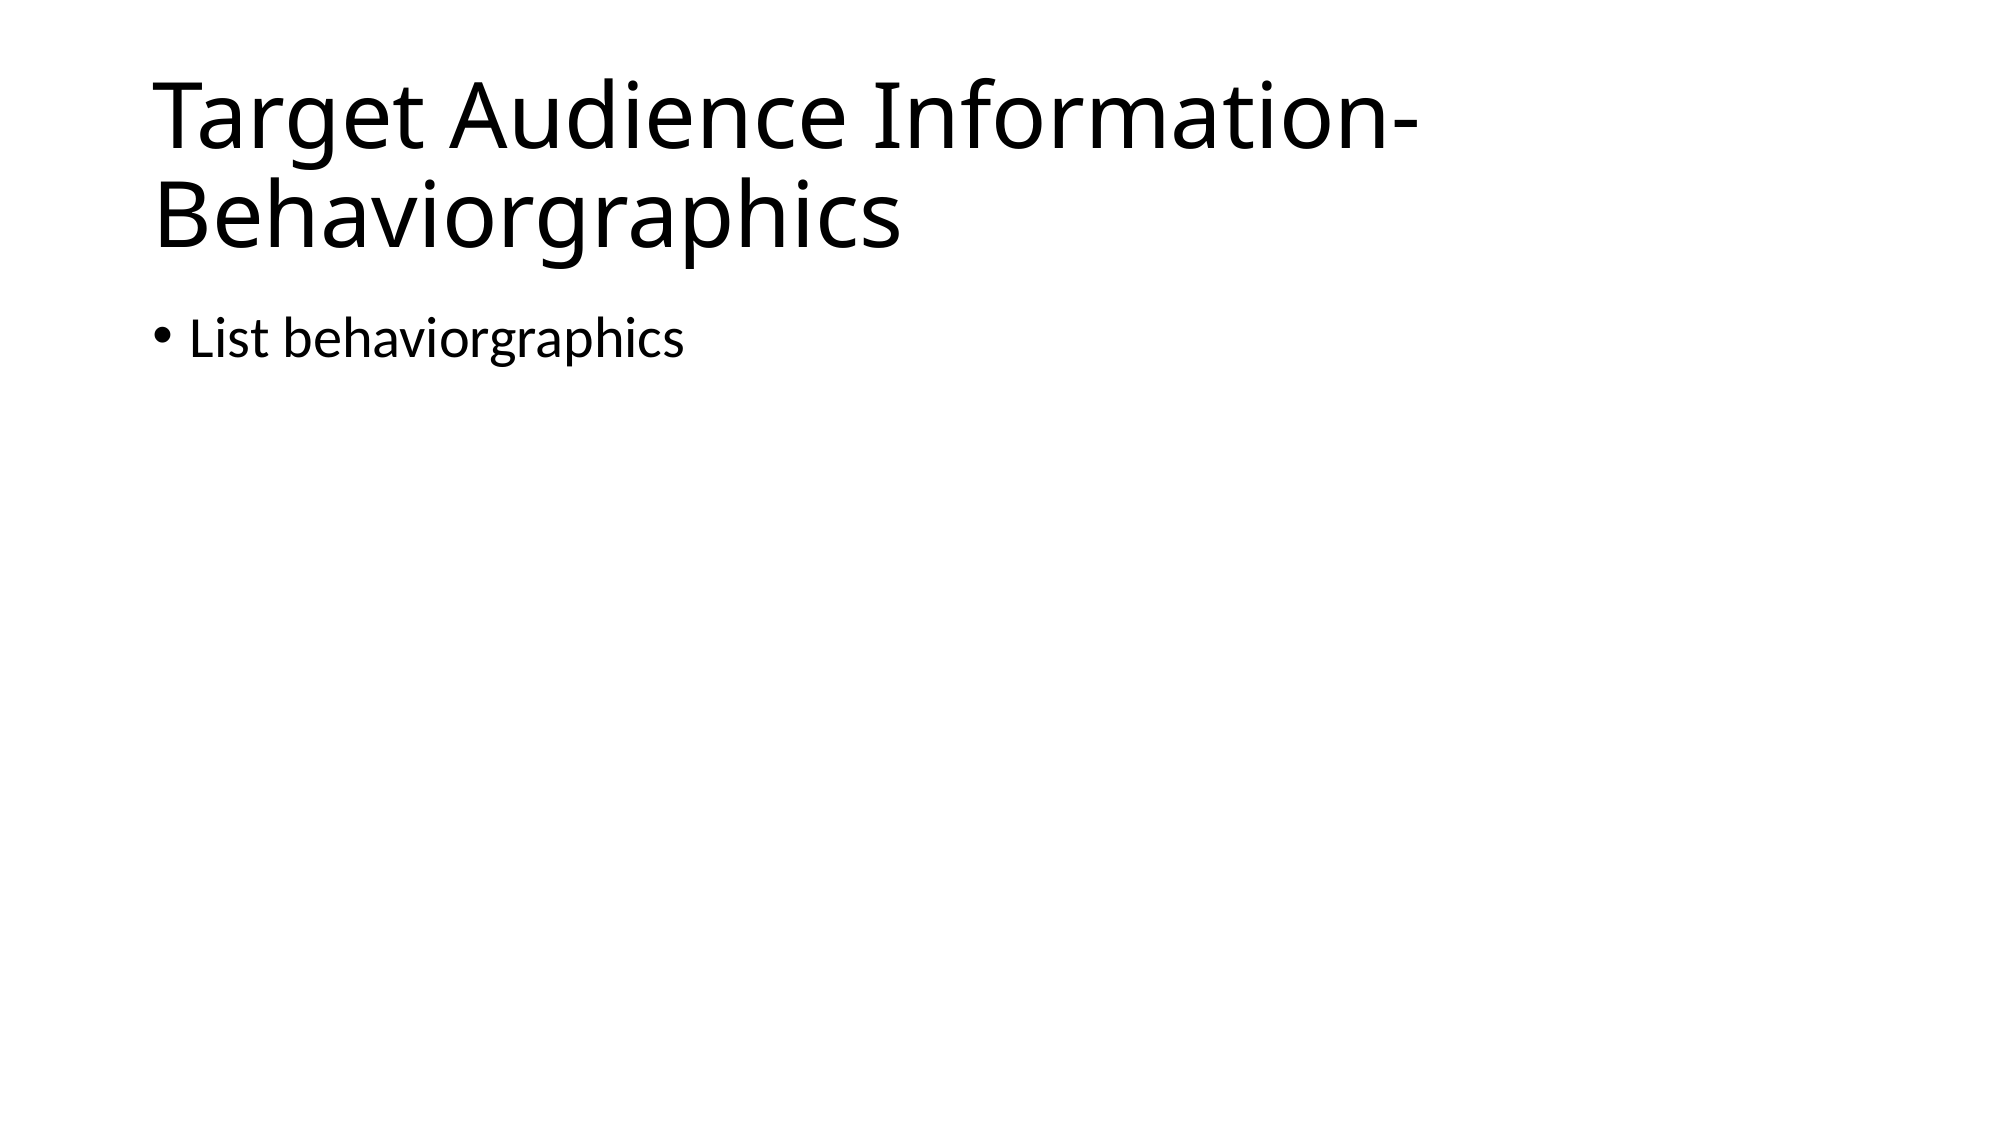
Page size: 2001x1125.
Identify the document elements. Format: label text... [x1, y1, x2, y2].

title Target Audience Information-Behaviorgraphics [137, 59, 1863, 278]
list List behaviorgraphics [137, 299, 1863, 1014]
